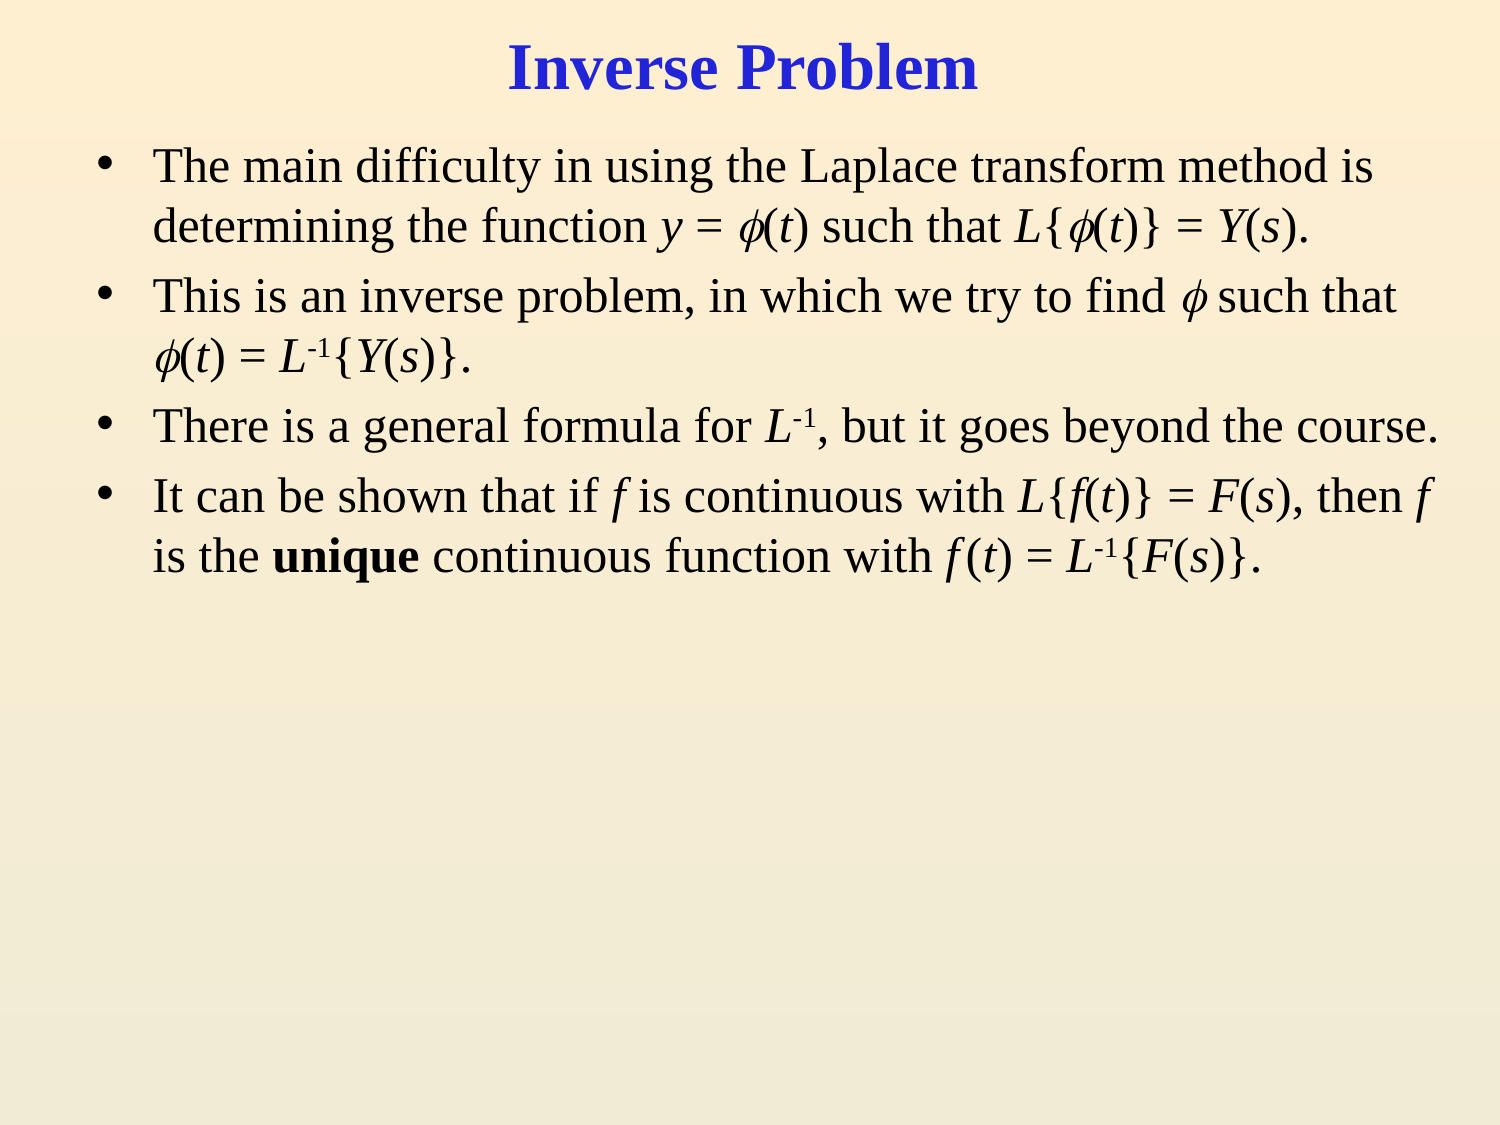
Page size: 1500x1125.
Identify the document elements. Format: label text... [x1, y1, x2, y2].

title Inverse Problem [131, 0, 1357, 125]
list The main difficulty in using the Laplace transform method is determining the function y = (t) such that L{(t)} = Y(s). This is an inverse problem, in which we try to find  such that (t) = L-1{Y(s)}. There is a general formula for L-1, but it goes beyond the course. It can be shown that if f is continuous with L{f(t)} = F(s), then f is the unique continuous function with f (t) = L-1{F(s)}. [81, 125, 1463, 625]
